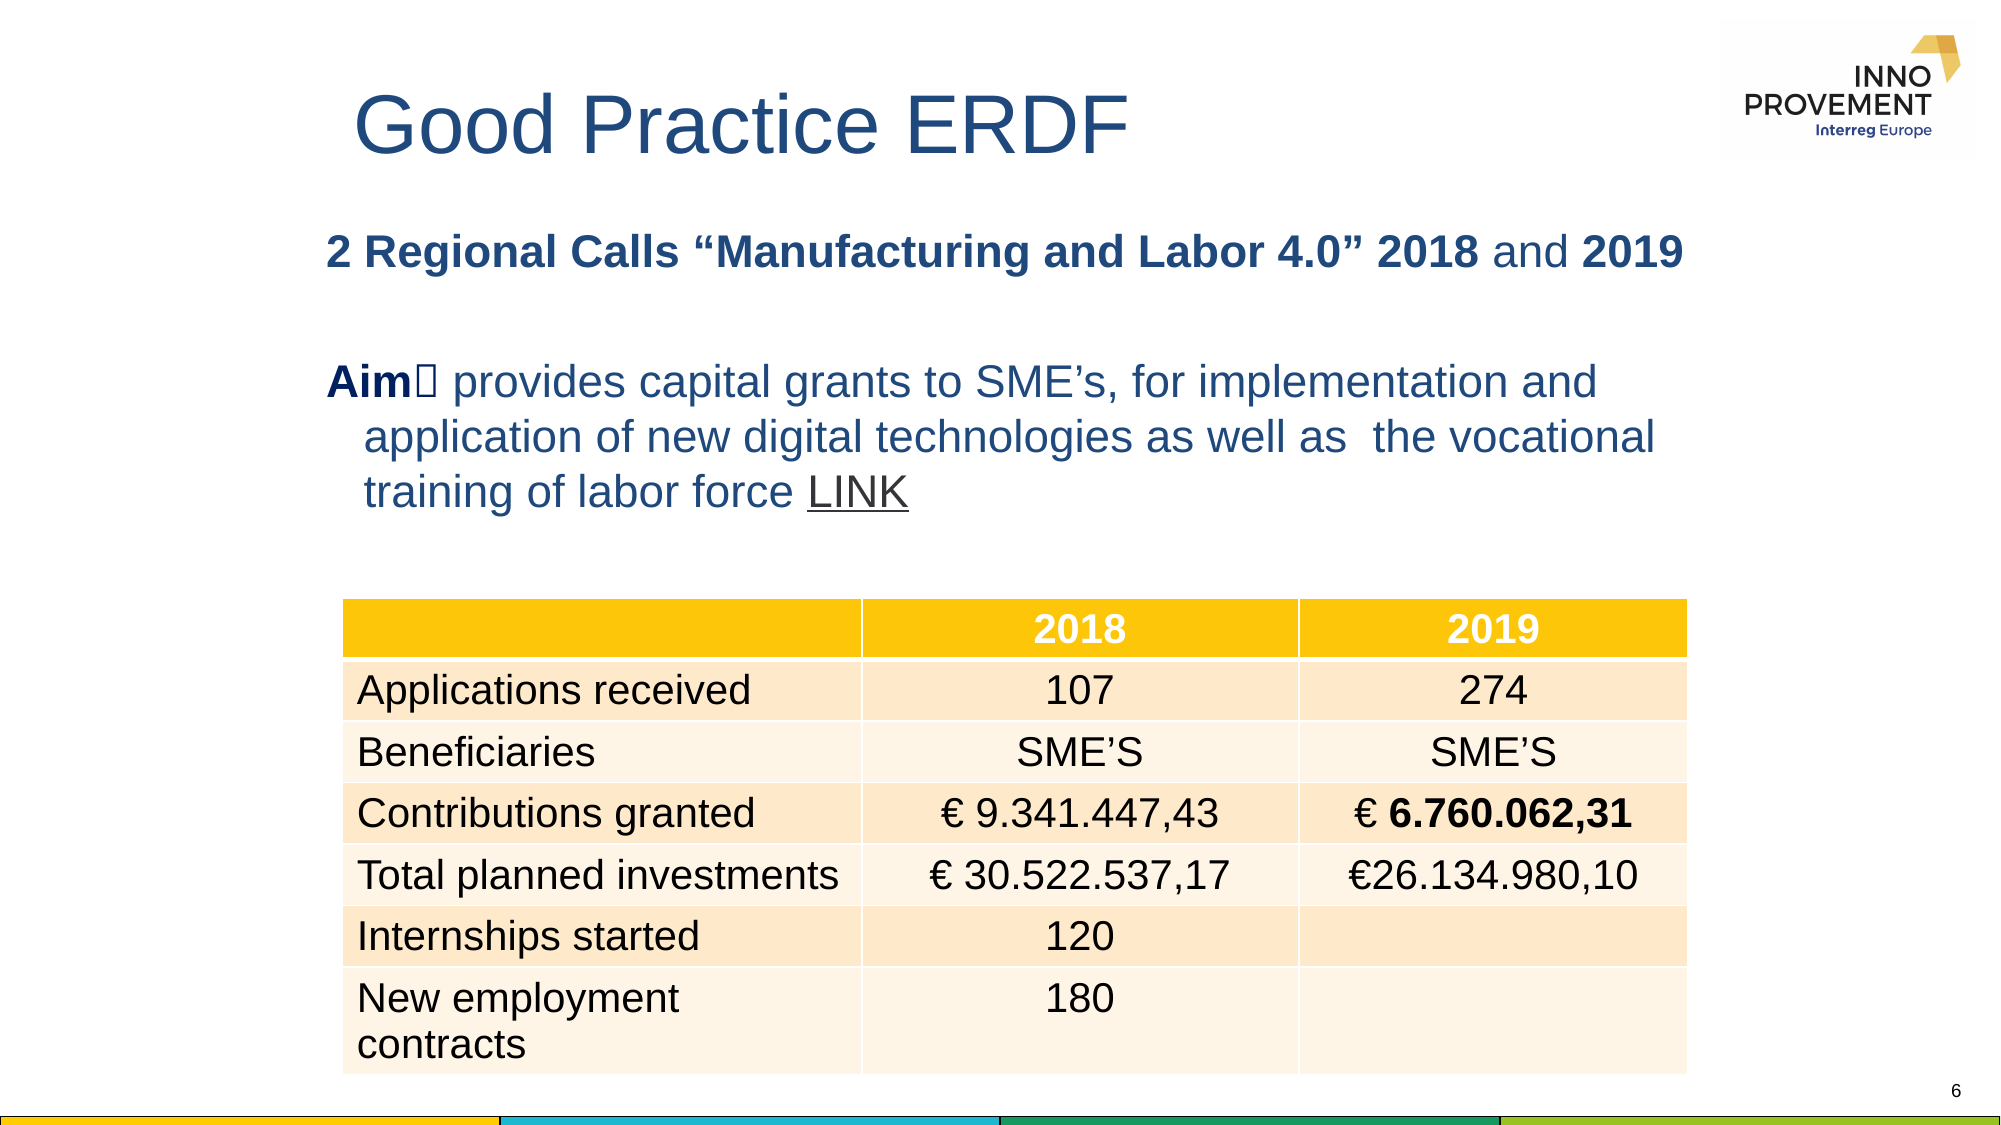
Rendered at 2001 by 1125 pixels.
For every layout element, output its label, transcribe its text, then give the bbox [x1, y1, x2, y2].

table_header 2019 [1300, 599, 1687, 657]
table_cell €26.134.980,10 [1300, 845, 1687, 905]
table_cell Beneficiaries [343, 722, 861, 782]
table_cell € 30.522.537,17 [863, 845, 1298, 905]
table_cell 120 [863, 906, 1298, 966]
table_cell Total planned investments [343, 845, 861, 905]
table_cell 274 [1300, 662, 1687, 720]
table_cell SME’S [863, 722, 1298, 782]
table_cell € 9.341.447,43 [863, 783, 1298, 843]
table_cell [1300, 968, 1687, 1074]
list 2 Regional Calls “Manufacturing and Labor 4.0” 2018 and 2019 Aim provides capital grants to SME’s, for implementation and application of new digital technologies as well as the vocational training of labor force LINK [273, 213, 1727, 1065]
picture [1720, 19, 1977, 161]
table_cell 180 [863, 968, 1298, 1074]
title Good Practice ERDF [338, 74, 1689, 167]
table_cell Applications received [343, 662, 861, 720]
table_cell 107 [863, 662, 1298, 720]
table_header 2018 [863, 599, 1298, 657]
table_header [343, 599, 861, 657]
table_cell Contributions granted [343, 783, 861, 843]
table_cell Internships started [343, 906, 861, 966]
table_cell € 6.760.062,31 [1300, 783, 1687, 843]
table_cell [1300, 906, 1687, 966]
table_cell New employment contracts [343, 968, 861, 1074]
table_cell SME’S [1300, 722, 1687, 782]
